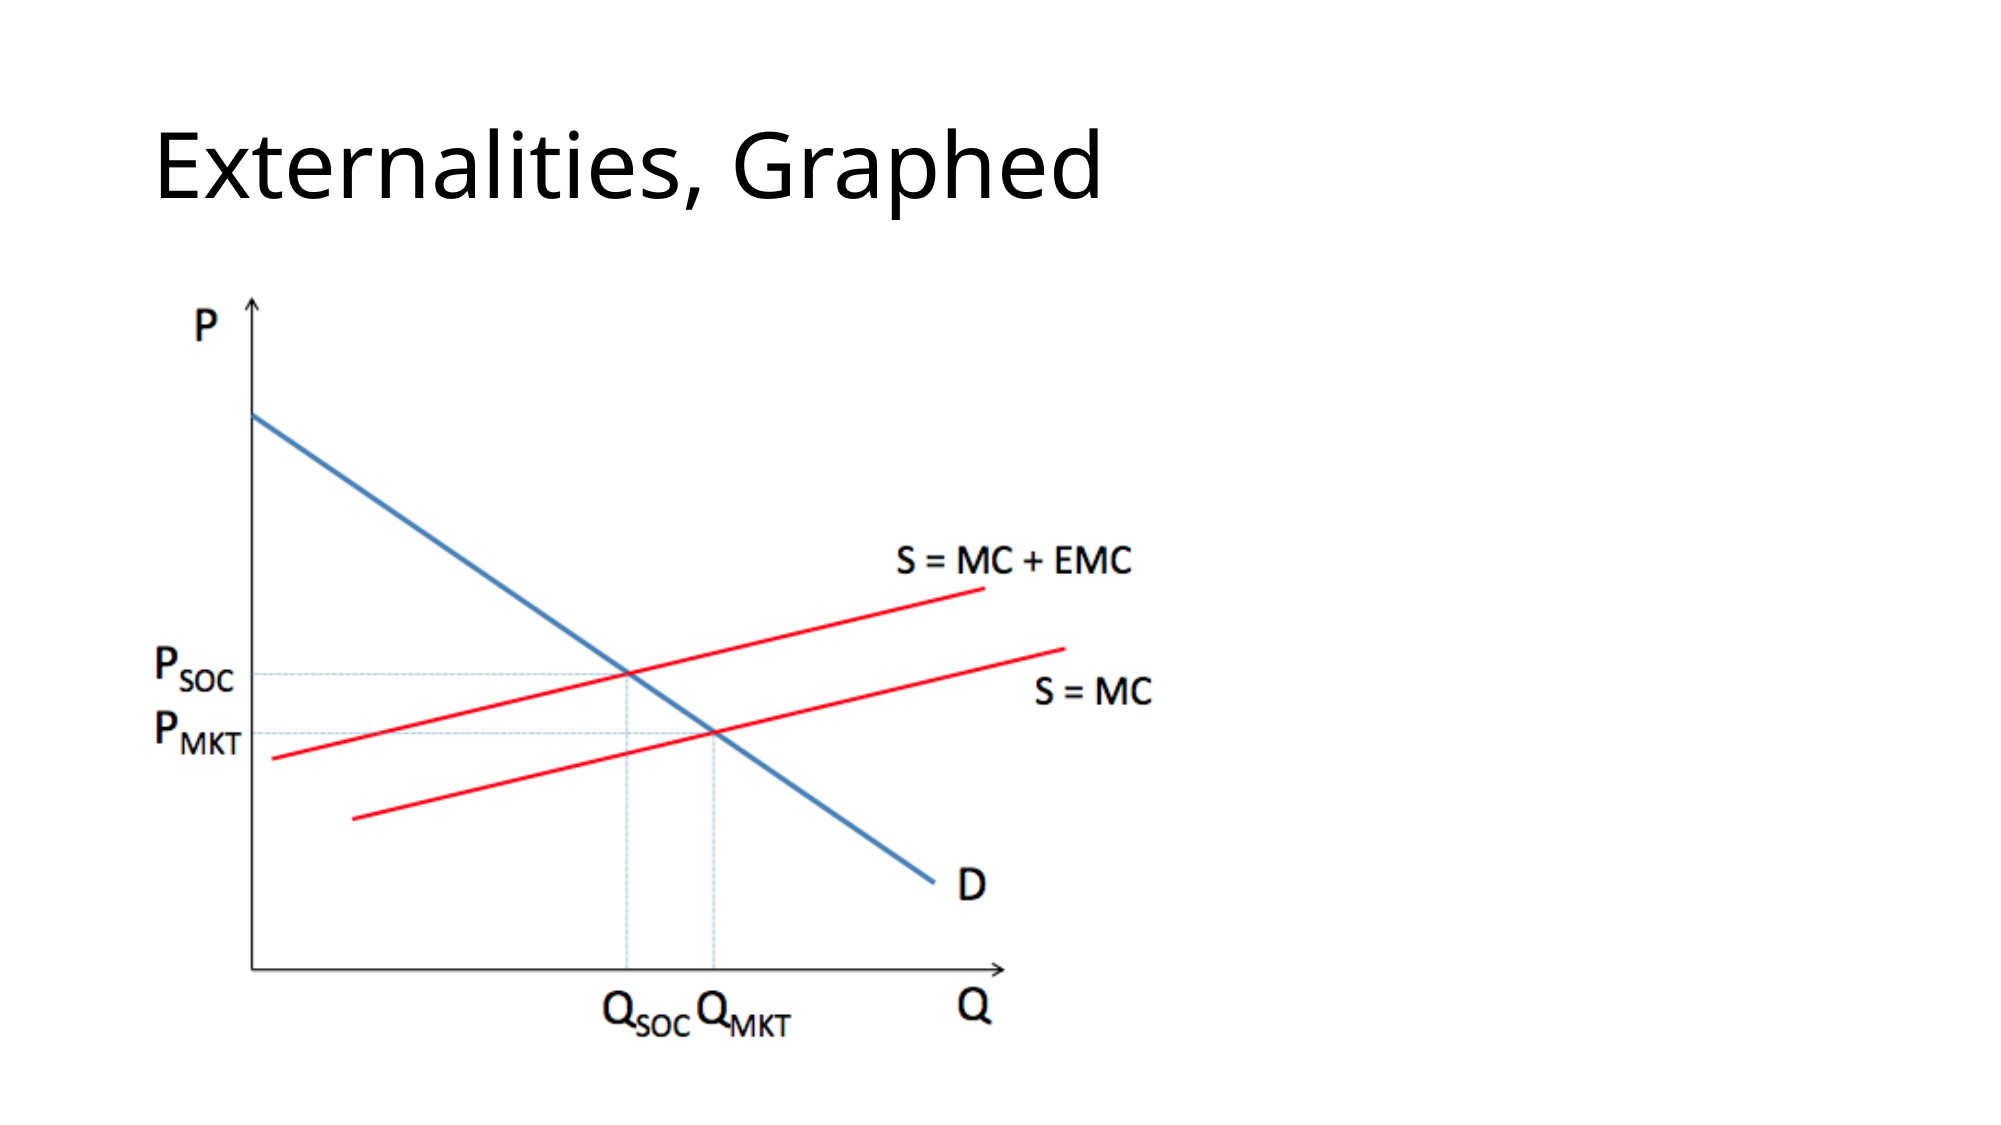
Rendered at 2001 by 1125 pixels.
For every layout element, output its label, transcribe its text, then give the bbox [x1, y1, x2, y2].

picture [137, 253, 1238, 1098]
title Externalities, Graphed [137, 59, 1863, 278]
